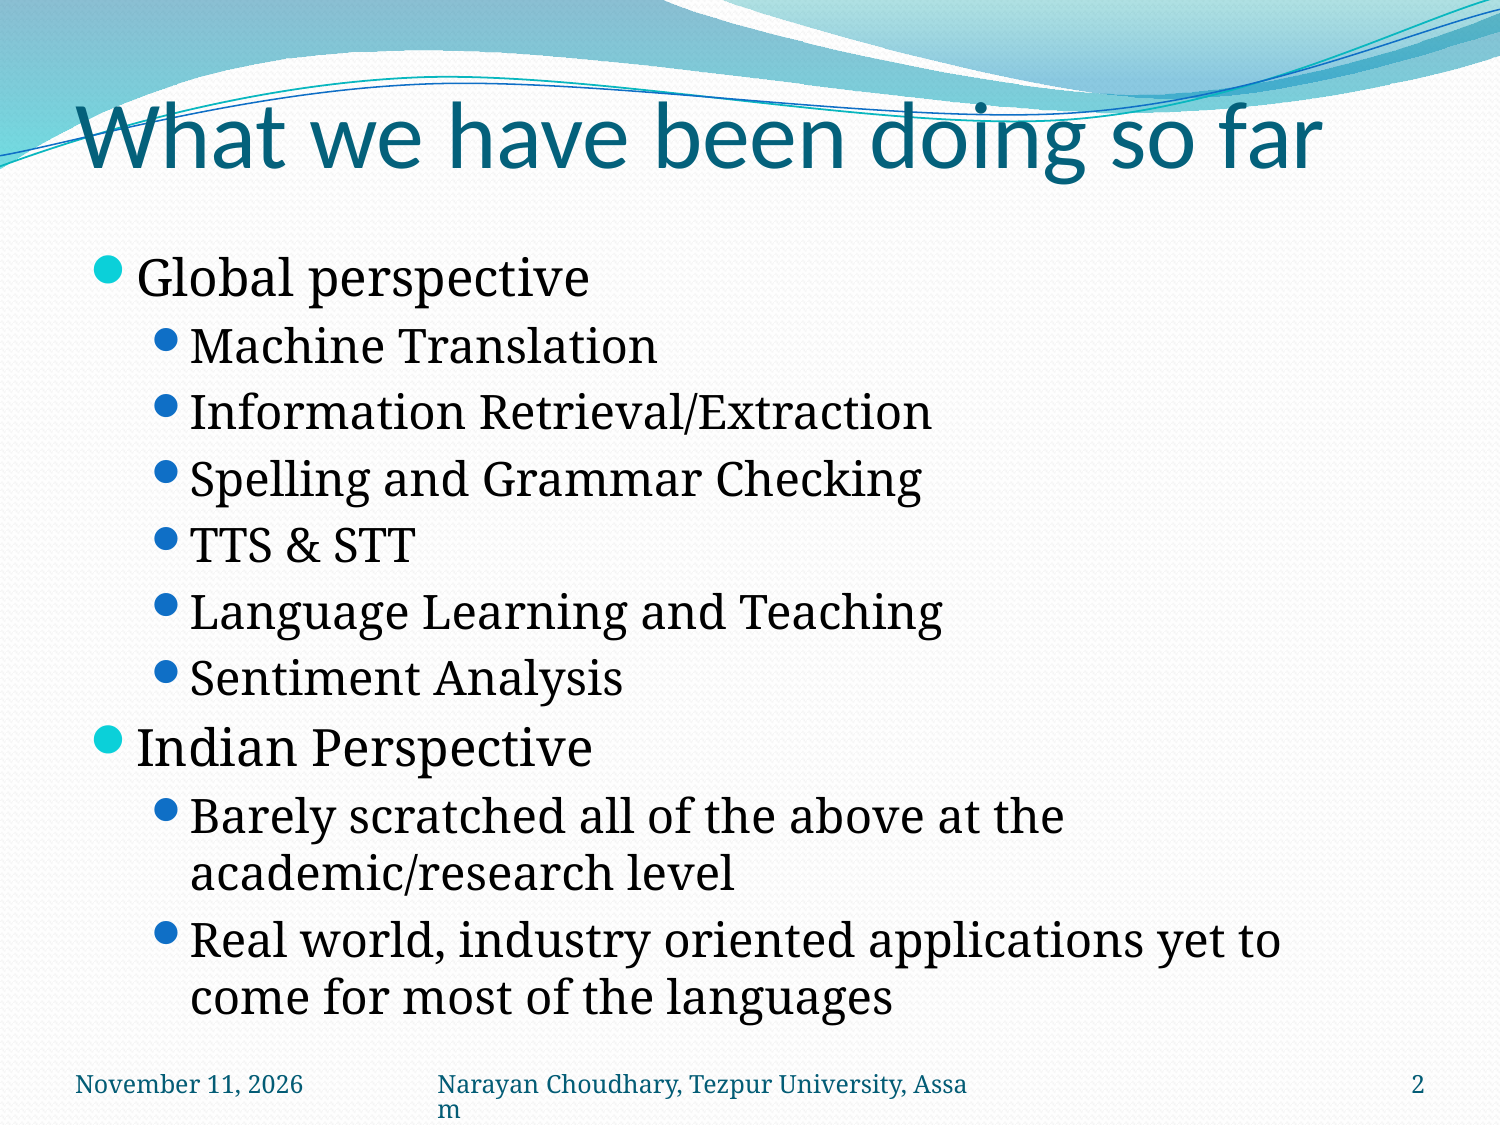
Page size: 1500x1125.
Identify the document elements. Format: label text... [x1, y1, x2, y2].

list Global perspective Machine Translation Information Retrieval/Extraction Spelling and Grammar Checking TTS & STT Language Learning and Teaching Sentiment Analysis Indian Perspective Barely scratched all of the above at the academic/research level Real world, industry oriented applications yet to come for most of the languages [75, 237, 1425, 1038]
slide_number 2 [1299, 1042, 1425, 1103]
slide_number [75, 1042, 425, 1103]
title What we have been doing so far [75, 37, 1425, 188]
footer Narayan Choudhary, Tezpur University, Assam [437, 1042, 988, 1103]
